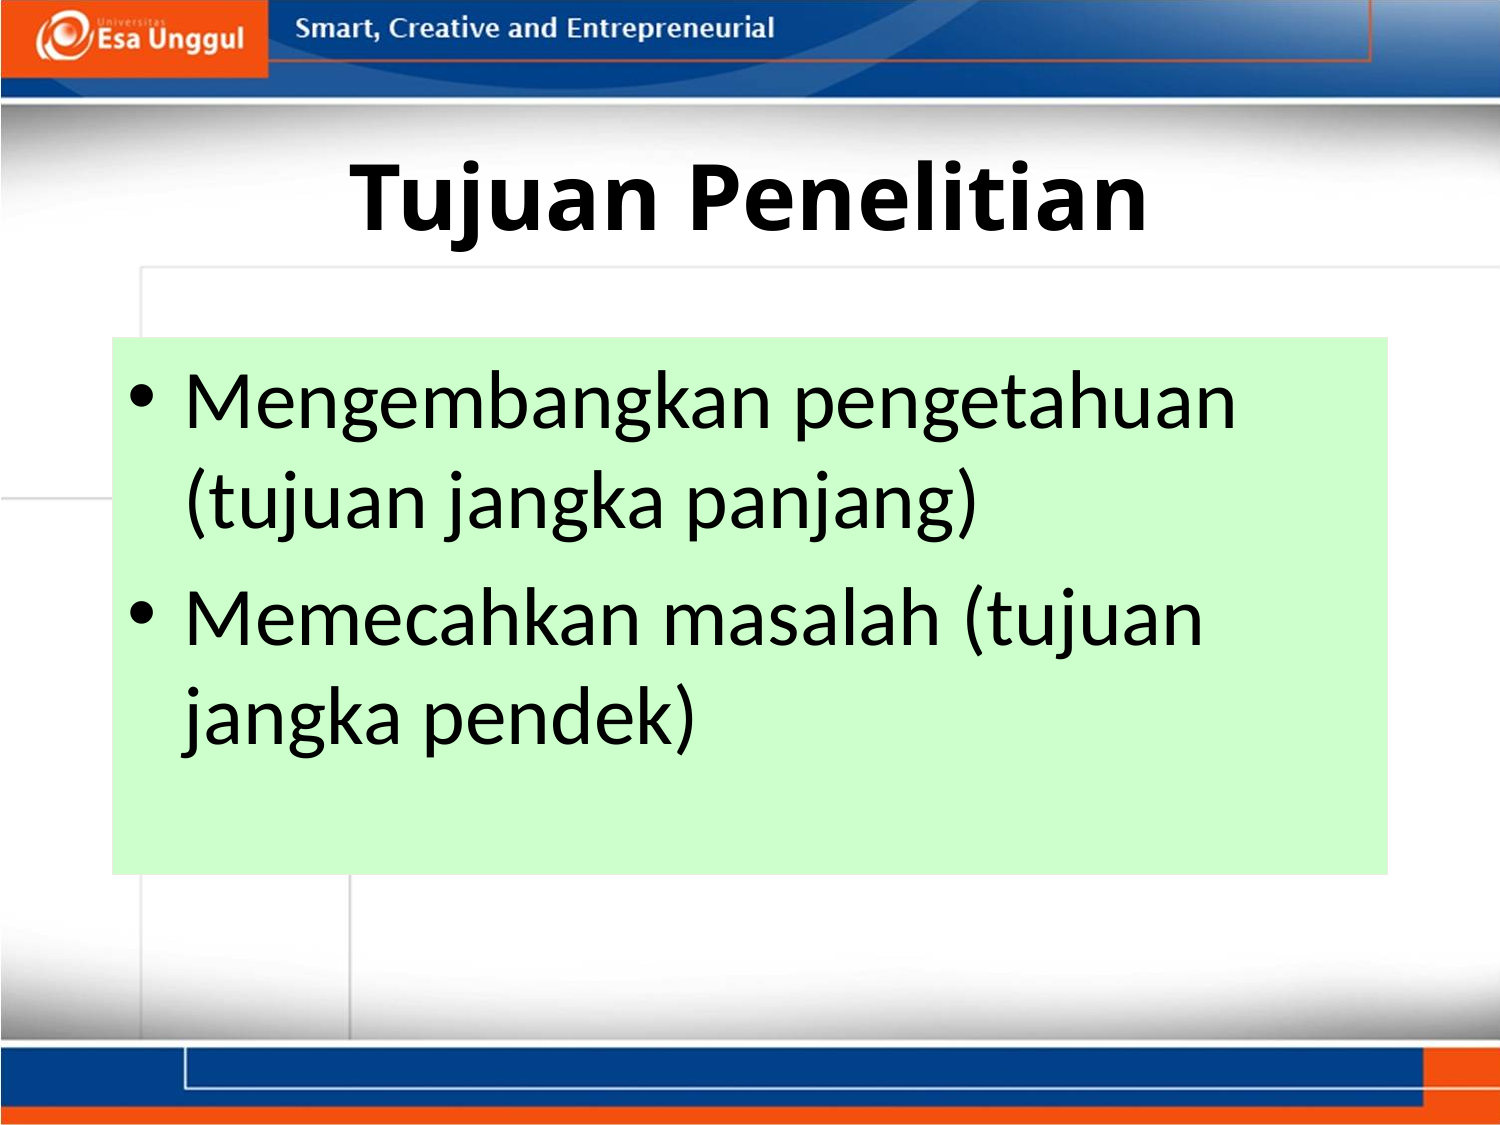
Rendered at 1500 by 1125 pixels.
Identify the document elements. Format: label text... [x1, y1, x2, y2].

list Mengembangkan pengetahuan (tujuan jangka panjang) Memecahkan masalah (tujuan jangka pendek) [112, 337, 1388, 875]
picture [0, 0, 1500, 1125]
title Tujuan Penelitian [75, 99, 1425, 288]
